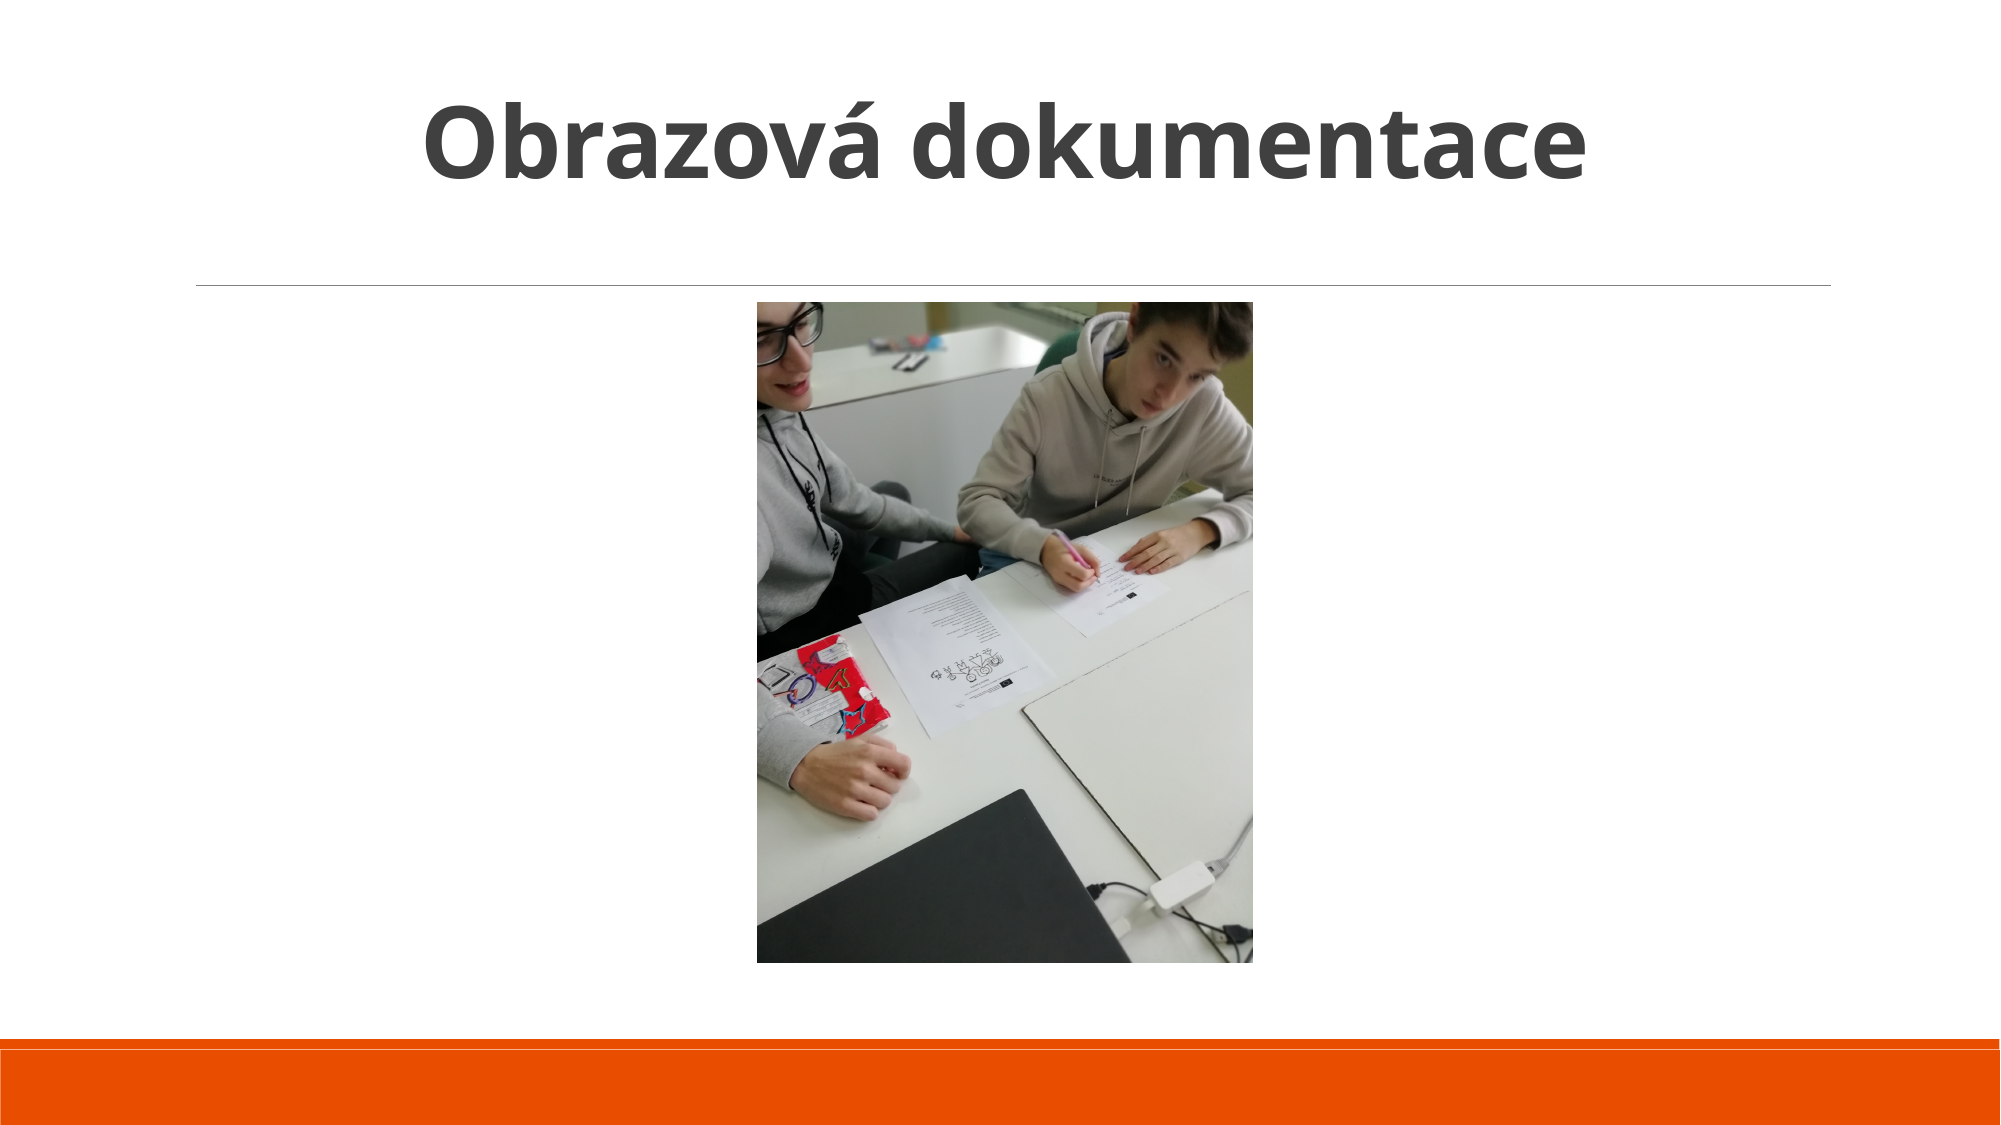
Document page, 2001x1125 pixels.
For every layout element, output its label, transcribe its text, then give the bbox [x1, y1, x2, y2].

title Obrazová dokumentace [180, 47, 1830, 207]
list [756, 302, 1253, 964]
